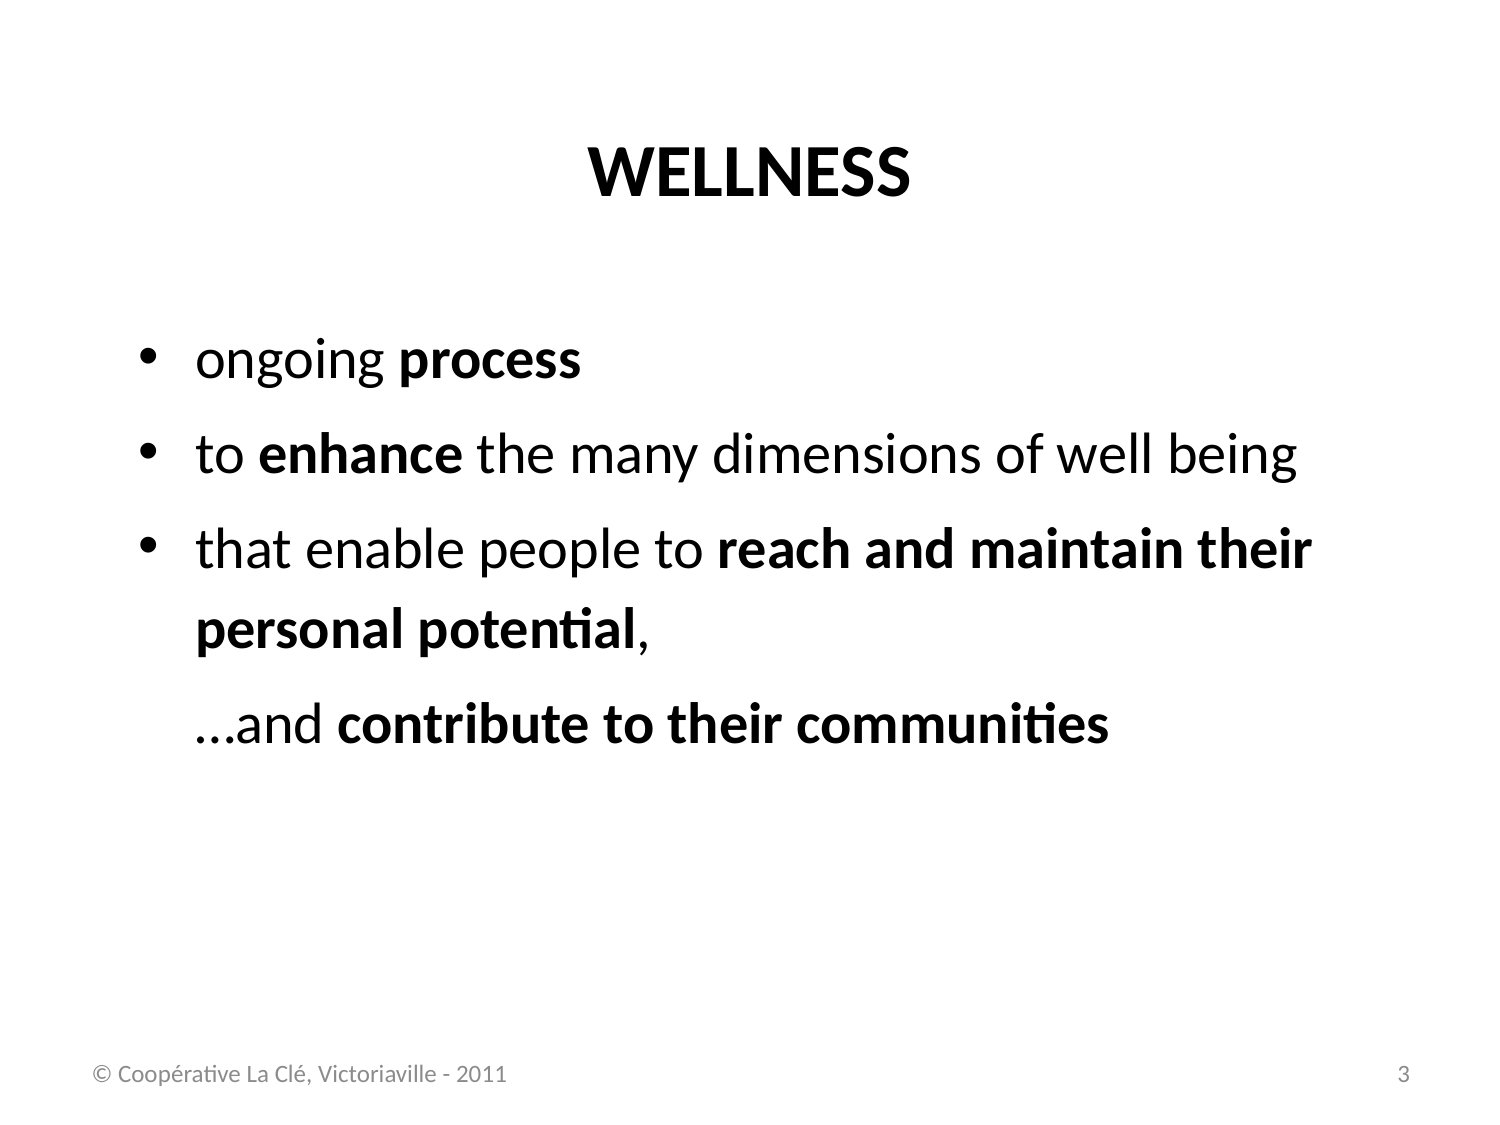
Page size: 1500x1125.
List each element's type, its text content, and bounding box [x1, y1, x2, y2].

footer © Coopérative La Clé, Victoriaville - 2011 [76, 1042, 552, 1103]
title WELLNESS [112, 89, 1388, 244]
slide_number 3 [1074, 1042, 1425, 1103]
text_box ongoing process to enhance the many dimensions of well being that enable people to reach and maintain their personal potential, …and contribute to their communities [123, 302, 1399, 1059]
